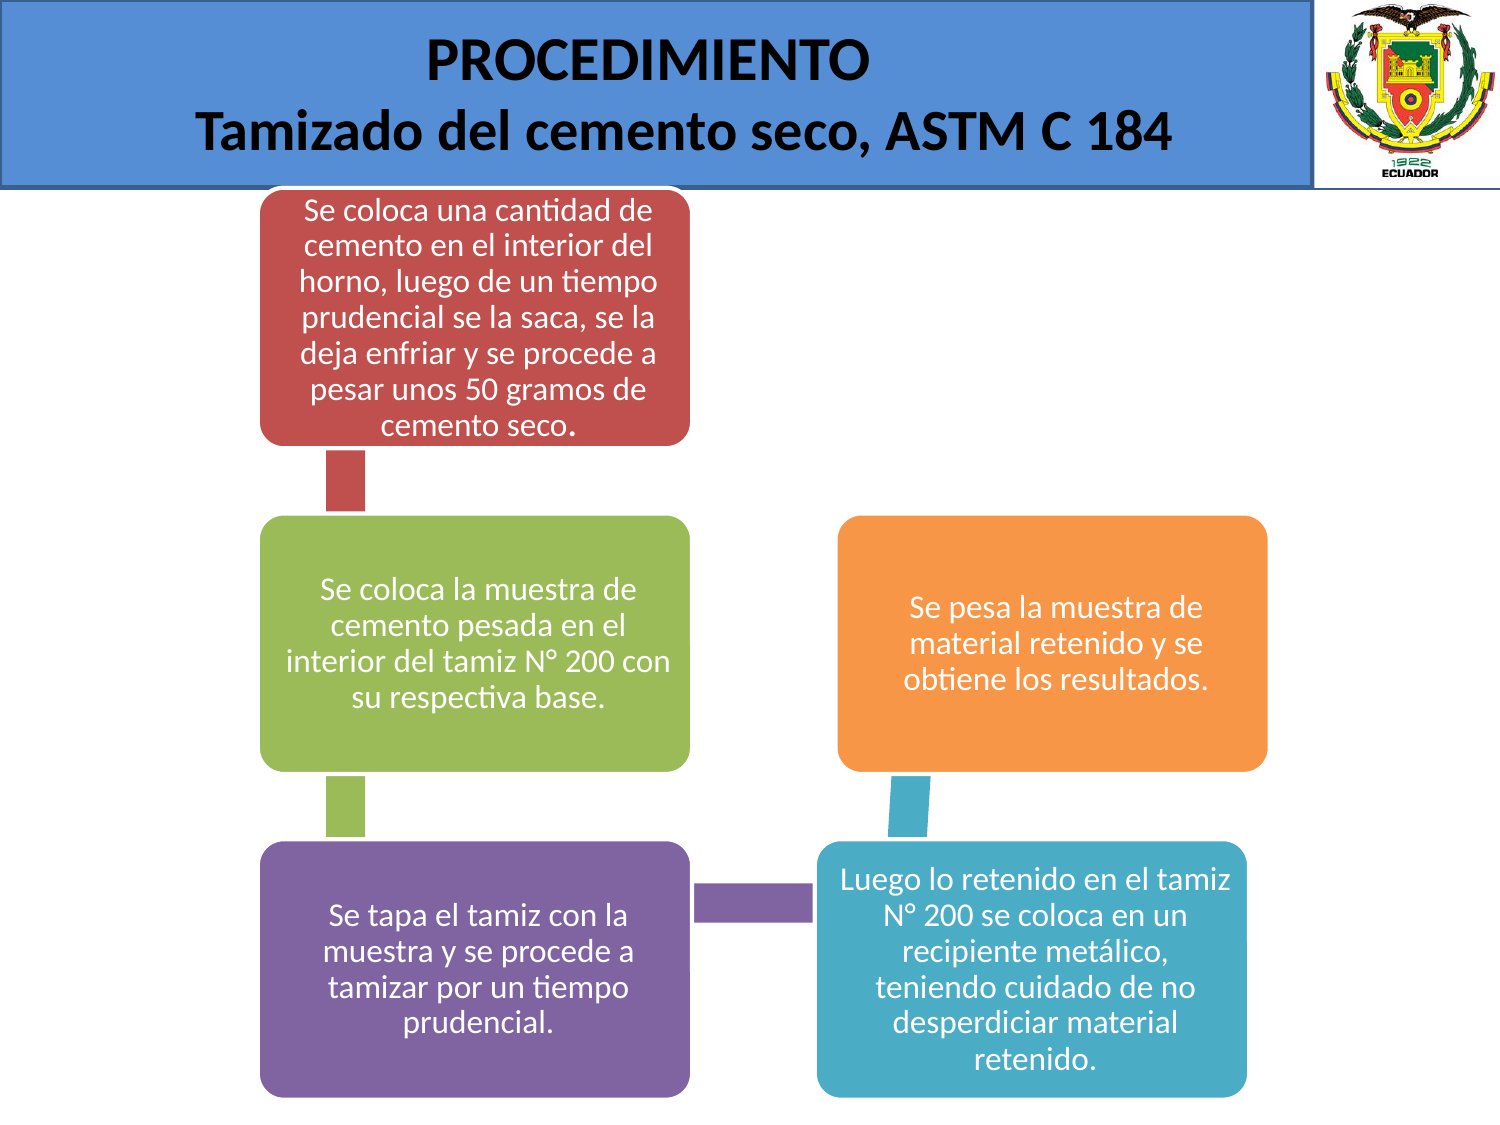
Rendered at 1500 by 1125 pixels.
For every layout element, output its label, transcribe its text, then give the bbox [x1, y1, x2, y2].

text_box [0, 0, 1310, 190]
picture [1314, 0, 1500, 187]
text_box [24, 187, 1500, 1101]
title PROCEDIMIENTO Tamizado del cemento seco, ASTM C 184 [24, 69, 1288, 186]
